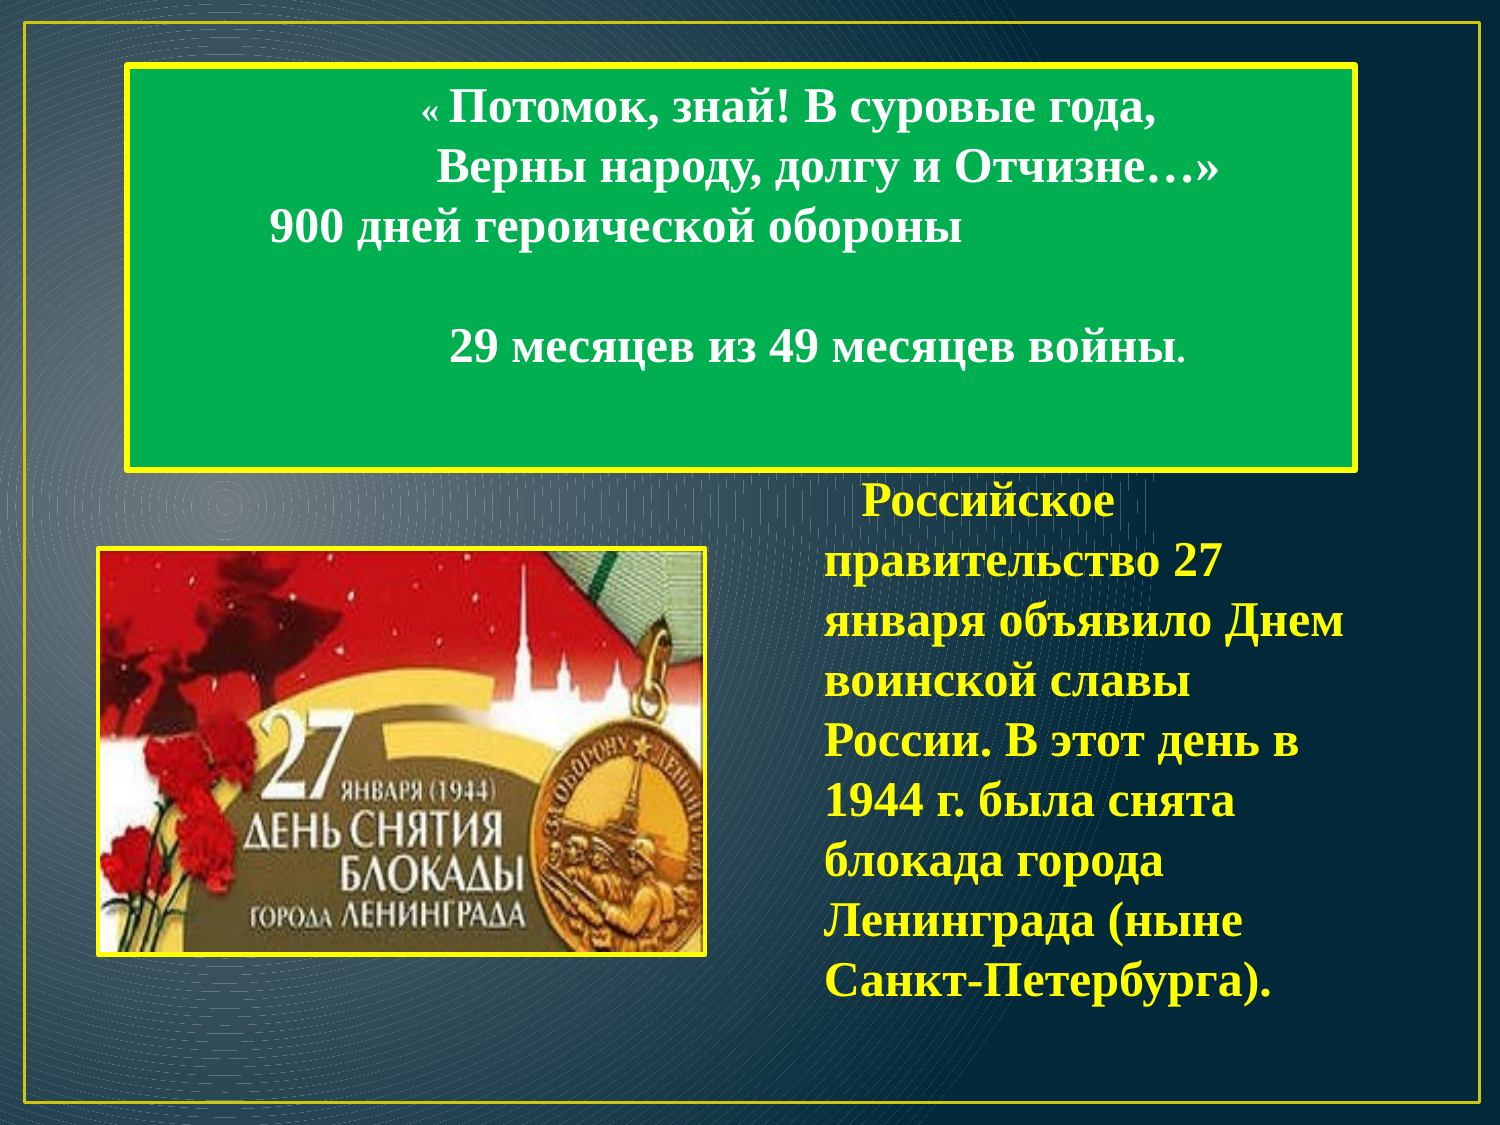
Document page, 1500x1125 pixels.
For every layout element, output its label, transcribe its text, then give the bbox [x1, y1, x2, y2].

text_box « Потомок, знай! В суровые года, Верны народу, долгу и Отчизне…» 900 дней героической обороны 29 месяцев из 49 месяцев войны. [126, 65, 1356, 471]
picture [1014, 63, 1357, 459]
picture [100, 550, 703, 953]
text_box Российское правительство 27 января объявило Днем воинской славы России. В этот день в 1944 г. была снята блокада города Ленинграда (ныне Санкт-Петербурга). [808, 459, 1378, 1015]
